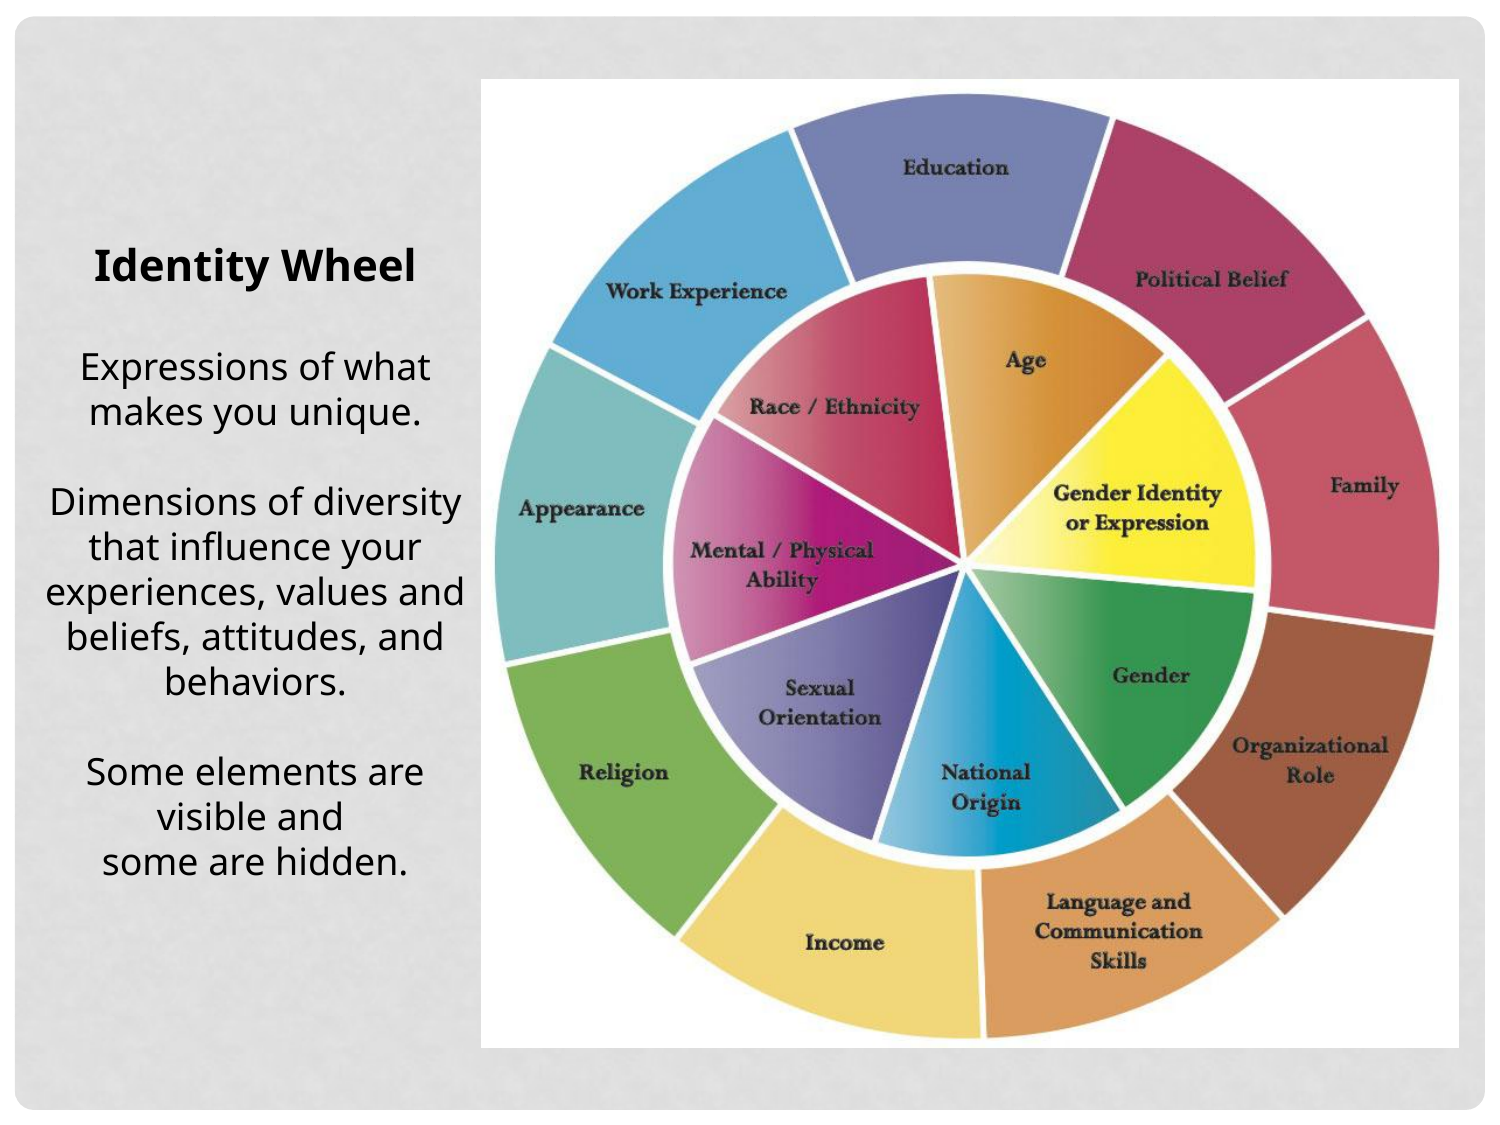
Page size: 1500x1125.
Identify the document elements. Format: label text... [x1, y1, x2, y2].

text_box Identity Wheel Expressions of what makes you unique. Dimensions of diversity that influence your experiences, values and beliefs, attitudes, and behaviors. Some elements are visible and some are hidden. [29, 229, 475, 897]
picture [14, 16, 1485, 1110]
